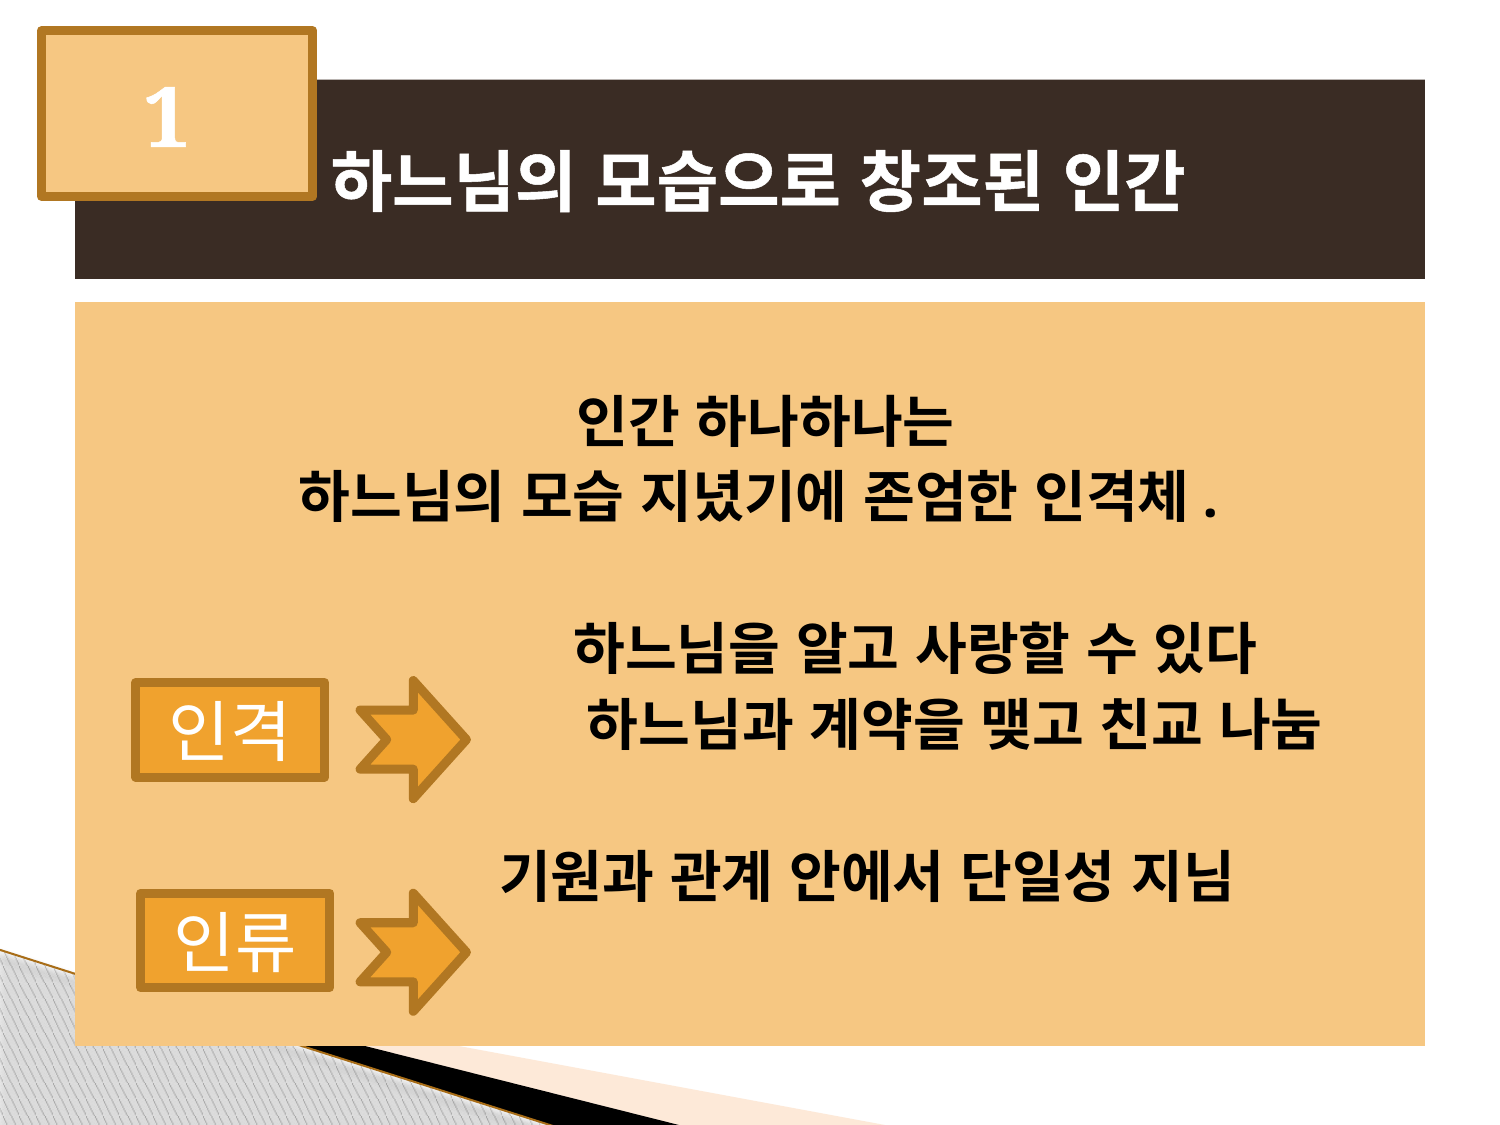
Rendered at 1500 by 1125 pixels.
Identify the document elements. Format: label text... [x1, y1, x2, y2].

text_box [355, 676, 471, 804]
title 하느님의 모습으로 창조된 인간 [75, 79, 1425, 279]
text_box 1 [37, 26, 317, 201]
text_box 인격 [131, 678, 329, 782]
text_box [355, 888, 471, 1016]
list 인간 하나하나는 하느님의 모습 지녔기에 존엄한 인격체. 하느님을 알고 사랑할 수 있다 하느님과 계약을 맺고 친교 나눔 기원과 관계 안에서 단일성 지님 [75, 302, 1425, 1046]
text_box 인류 [136, 889, 334, 992]
